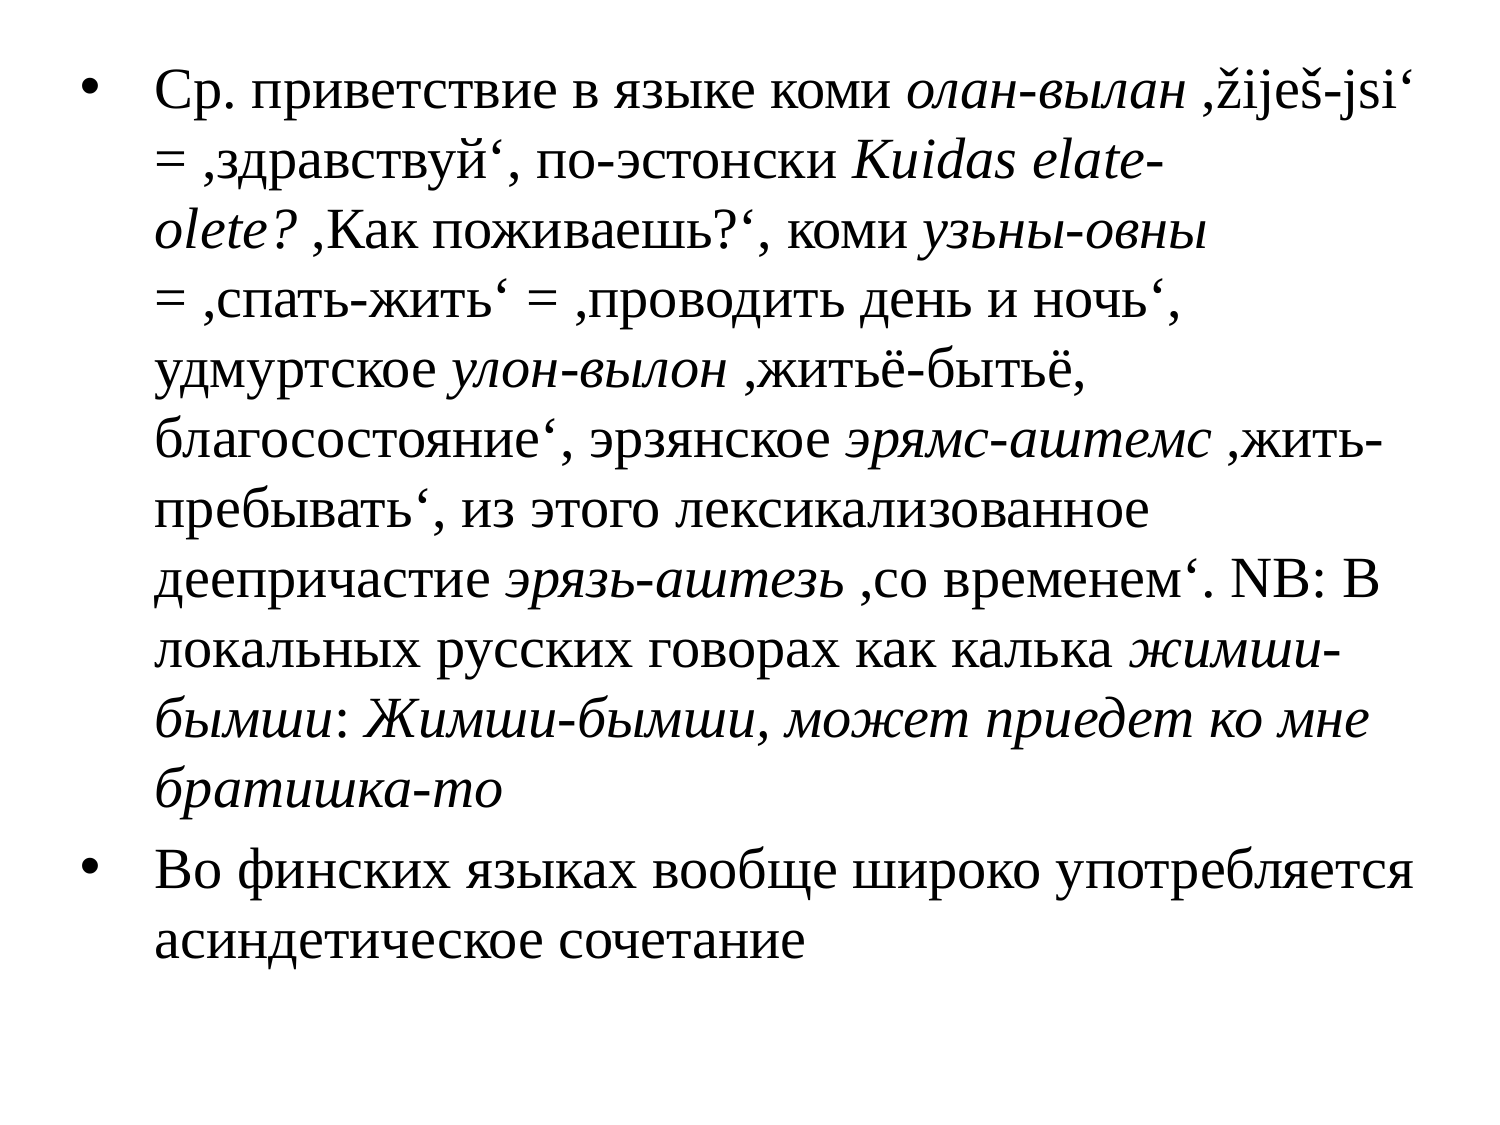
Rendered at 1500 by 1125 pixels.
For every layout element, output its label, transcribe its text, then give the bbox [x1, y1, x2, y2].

list Ср. приветствие в языке коми олан-вылан ,žiješ-jsi‘ = ,здравствуй‘, по-эстонски Kuidas elate-olete? ,Как поживаешь?‘, коми узьны-овны = ,спать-жить‘ = ,проводить день и ночь‘, удмуртское улон-вылон ,житьё-бытьё, благосостояние‘, эрзянское эрямс-аштемс ,жить-пребывать‘, из этого лексикализованное деепричастие эрязь-аштезь ,со временем‘. NB: В локальных русских говорах как калька жимши-бымши: Жимши-бымши, может приедет ко мне братишка-то Во финских языках вообще широко употребляется асиндетическое сочетание [64, 42, 1436, 1083]
